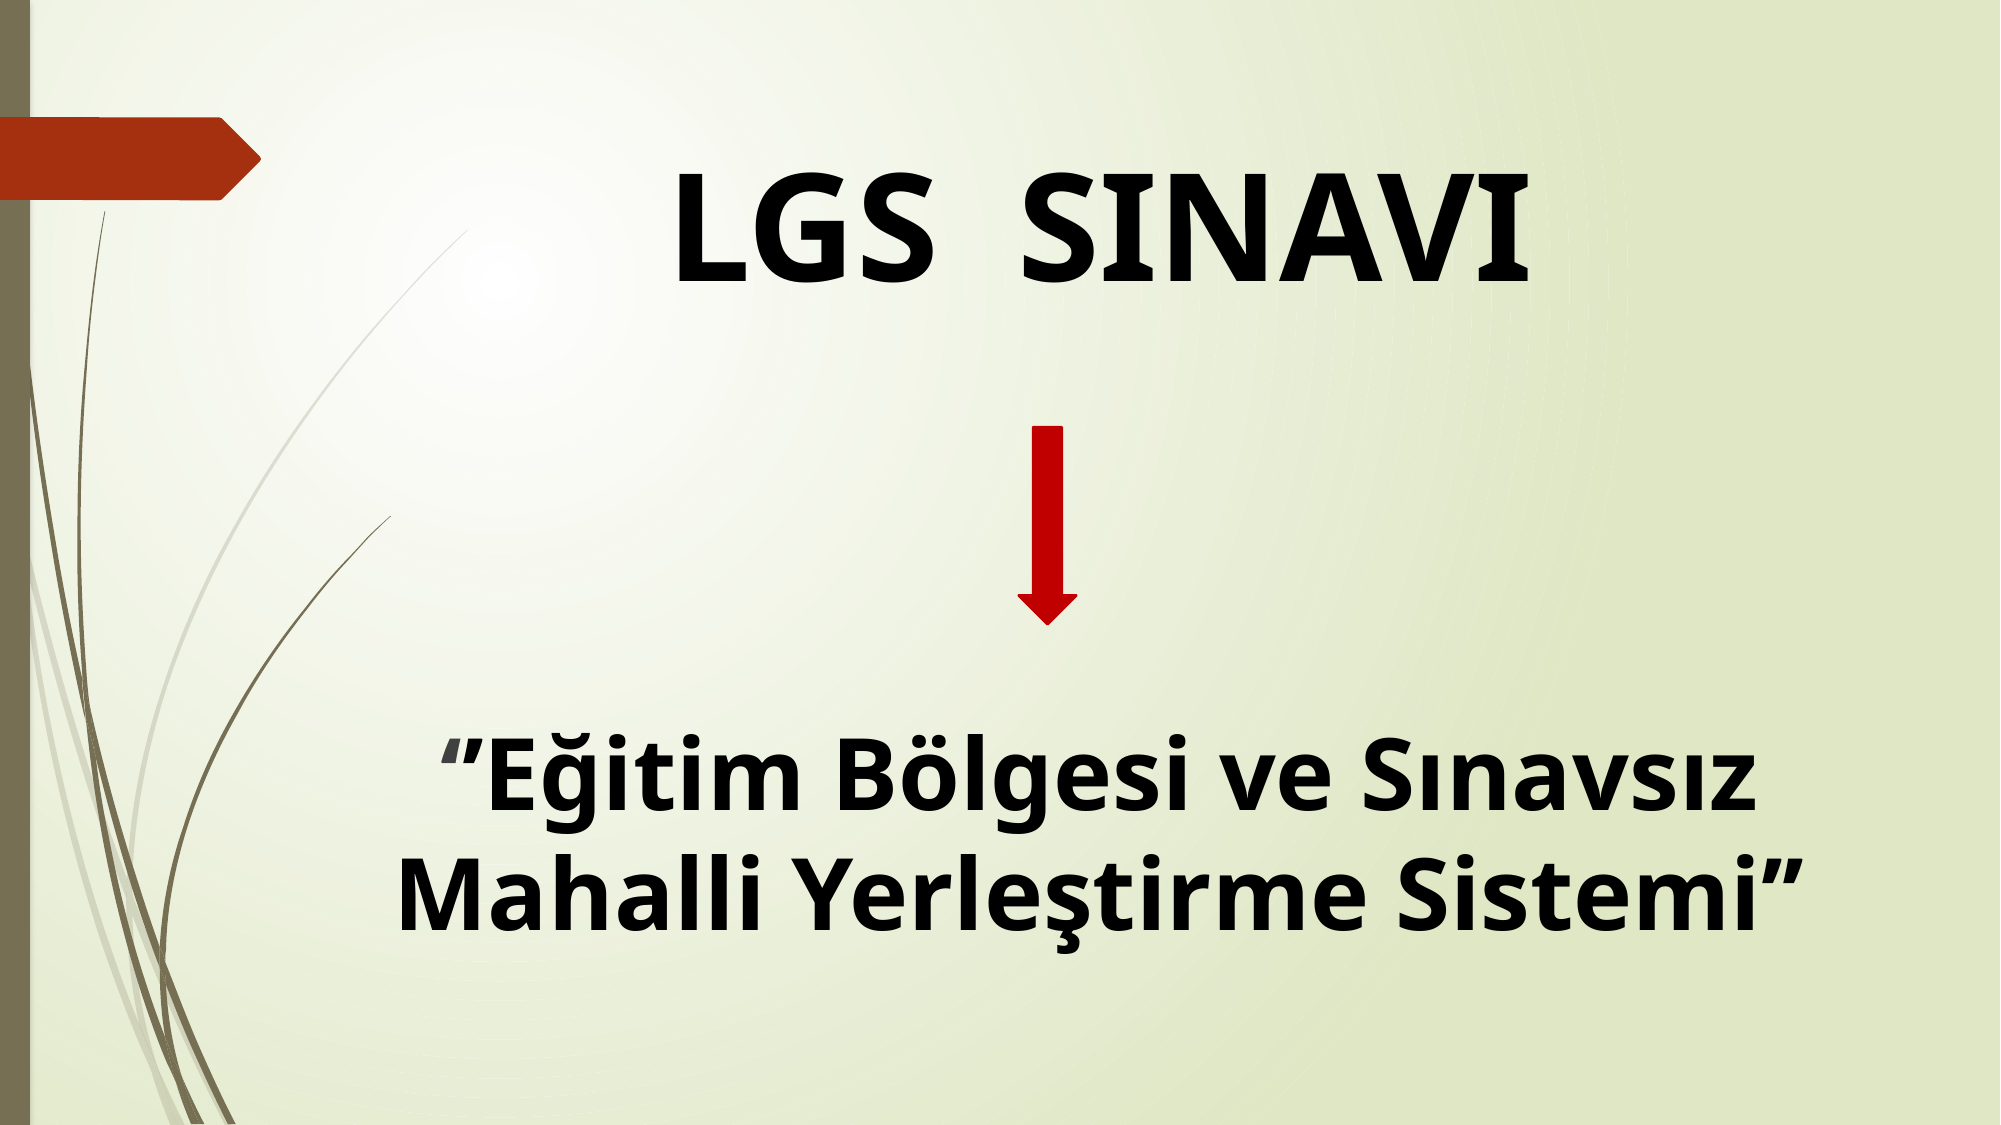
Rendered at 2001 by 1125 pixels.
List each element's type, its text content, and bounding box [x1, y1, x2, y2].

text_box [1017, 425, 1078, 626]
title LGS SINAVI [370, 123, 1830, 342]
list ‘’Eğitim Bölgesi ve Sınavsız Mahalli Yerleştirme Sistemi’’ [237, 702, 1963, 1041]
